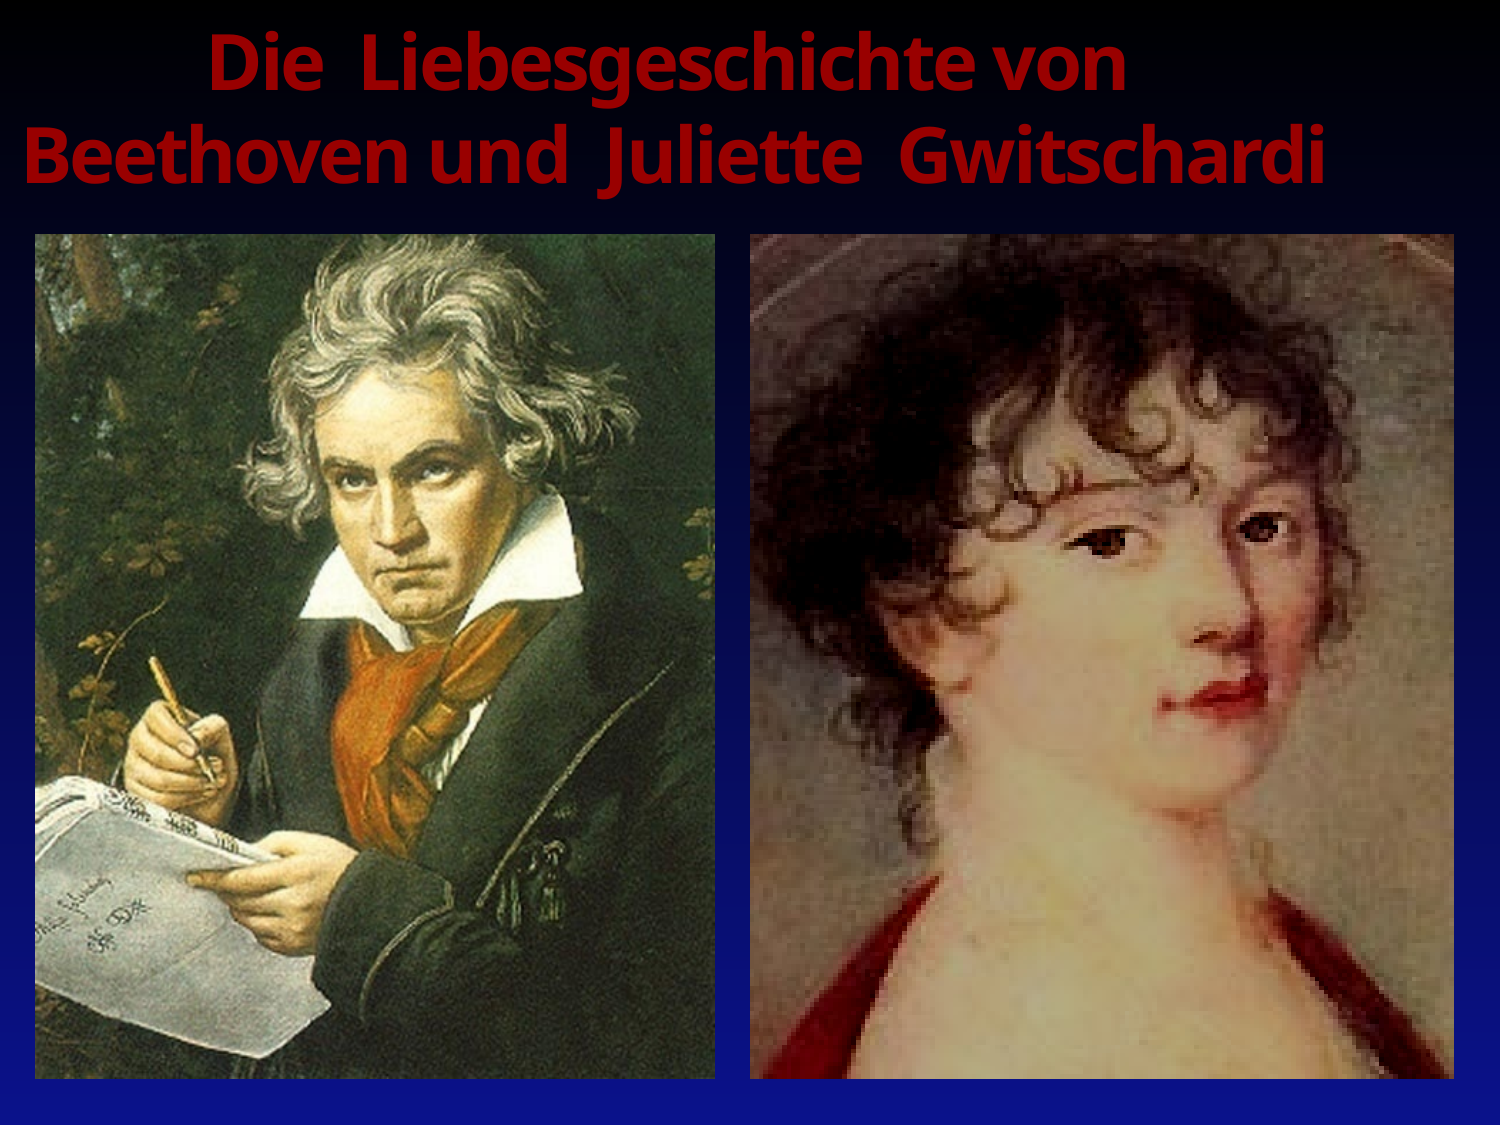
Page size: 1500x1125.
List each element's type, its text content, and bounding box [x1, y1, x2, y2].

title Die Liebesgeschichte von Beethoven und Juliette Gwitschardi [0, 0, 1350, 305]
picture [749, 234, 1454, 1079]
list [34, 234, 715, 1079]
